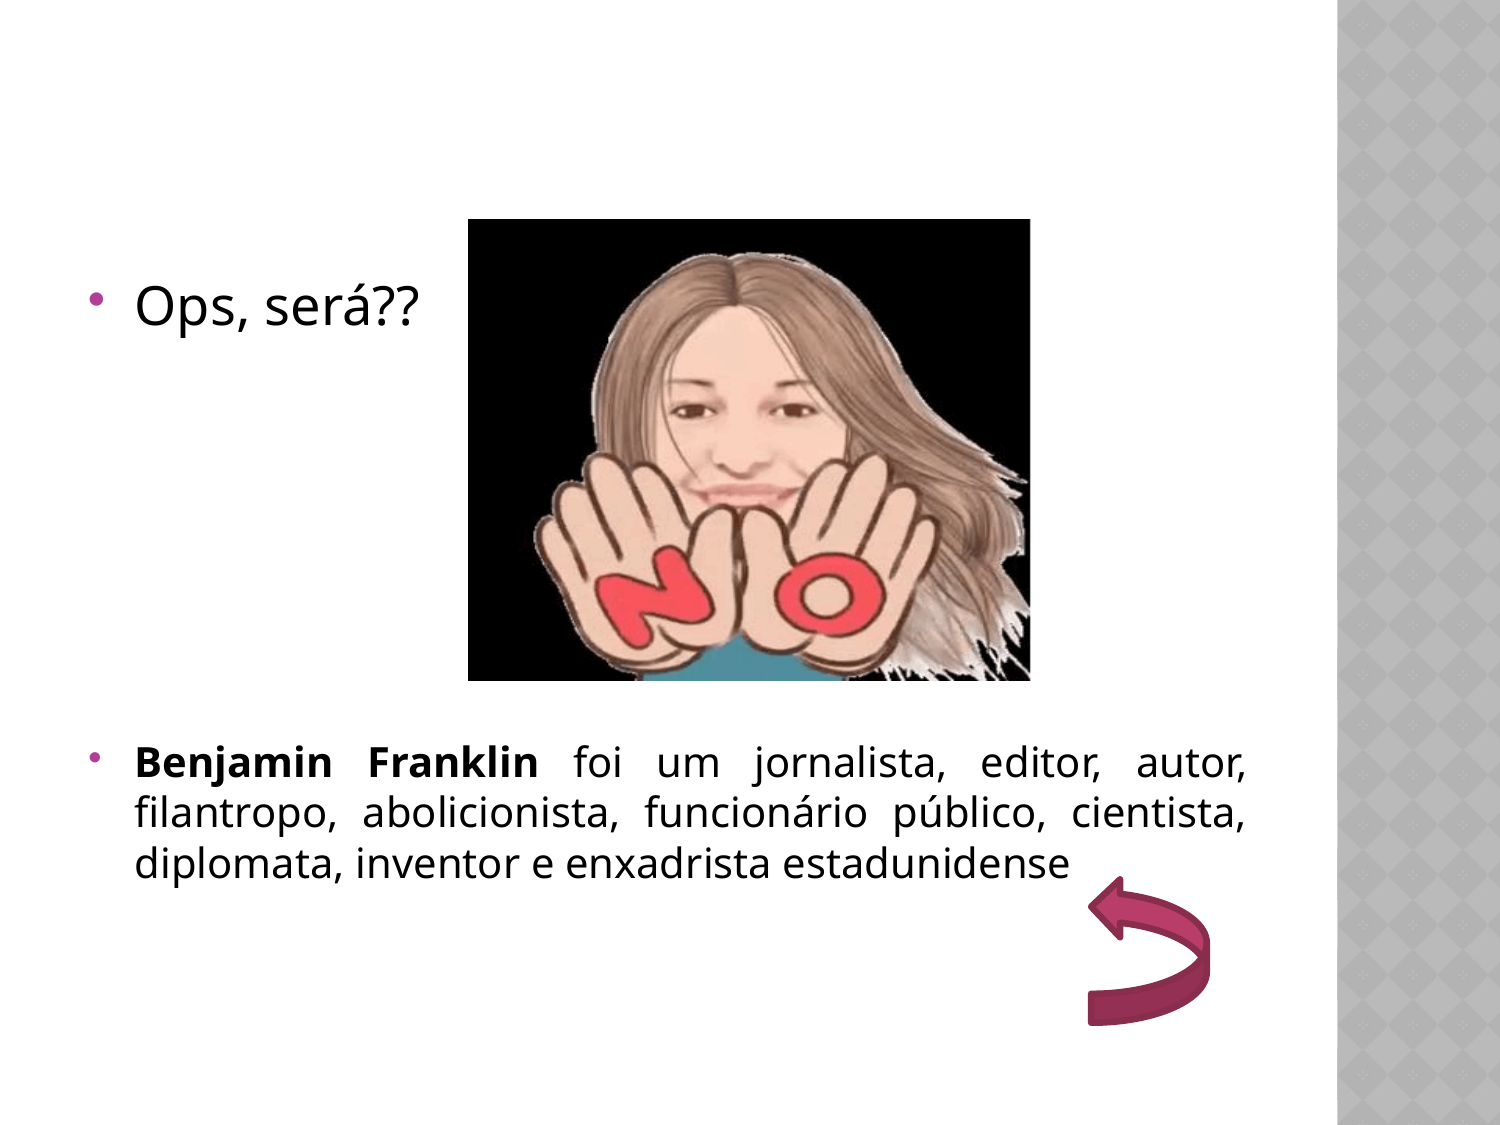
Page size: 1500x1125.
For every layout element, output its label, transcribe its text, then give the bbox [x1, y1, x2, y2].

text_box [1087, 876, 1211, 1026]
list Ops, será?? Benjamin Franklin foi um jornalista, editor, autor, filantropo, abolicionista, funcionário público, cientista, diplomata, inventor e enxadrista estadunidense [75, 264, 1263, 1059]
picture [468, 219, 1032, 681]
